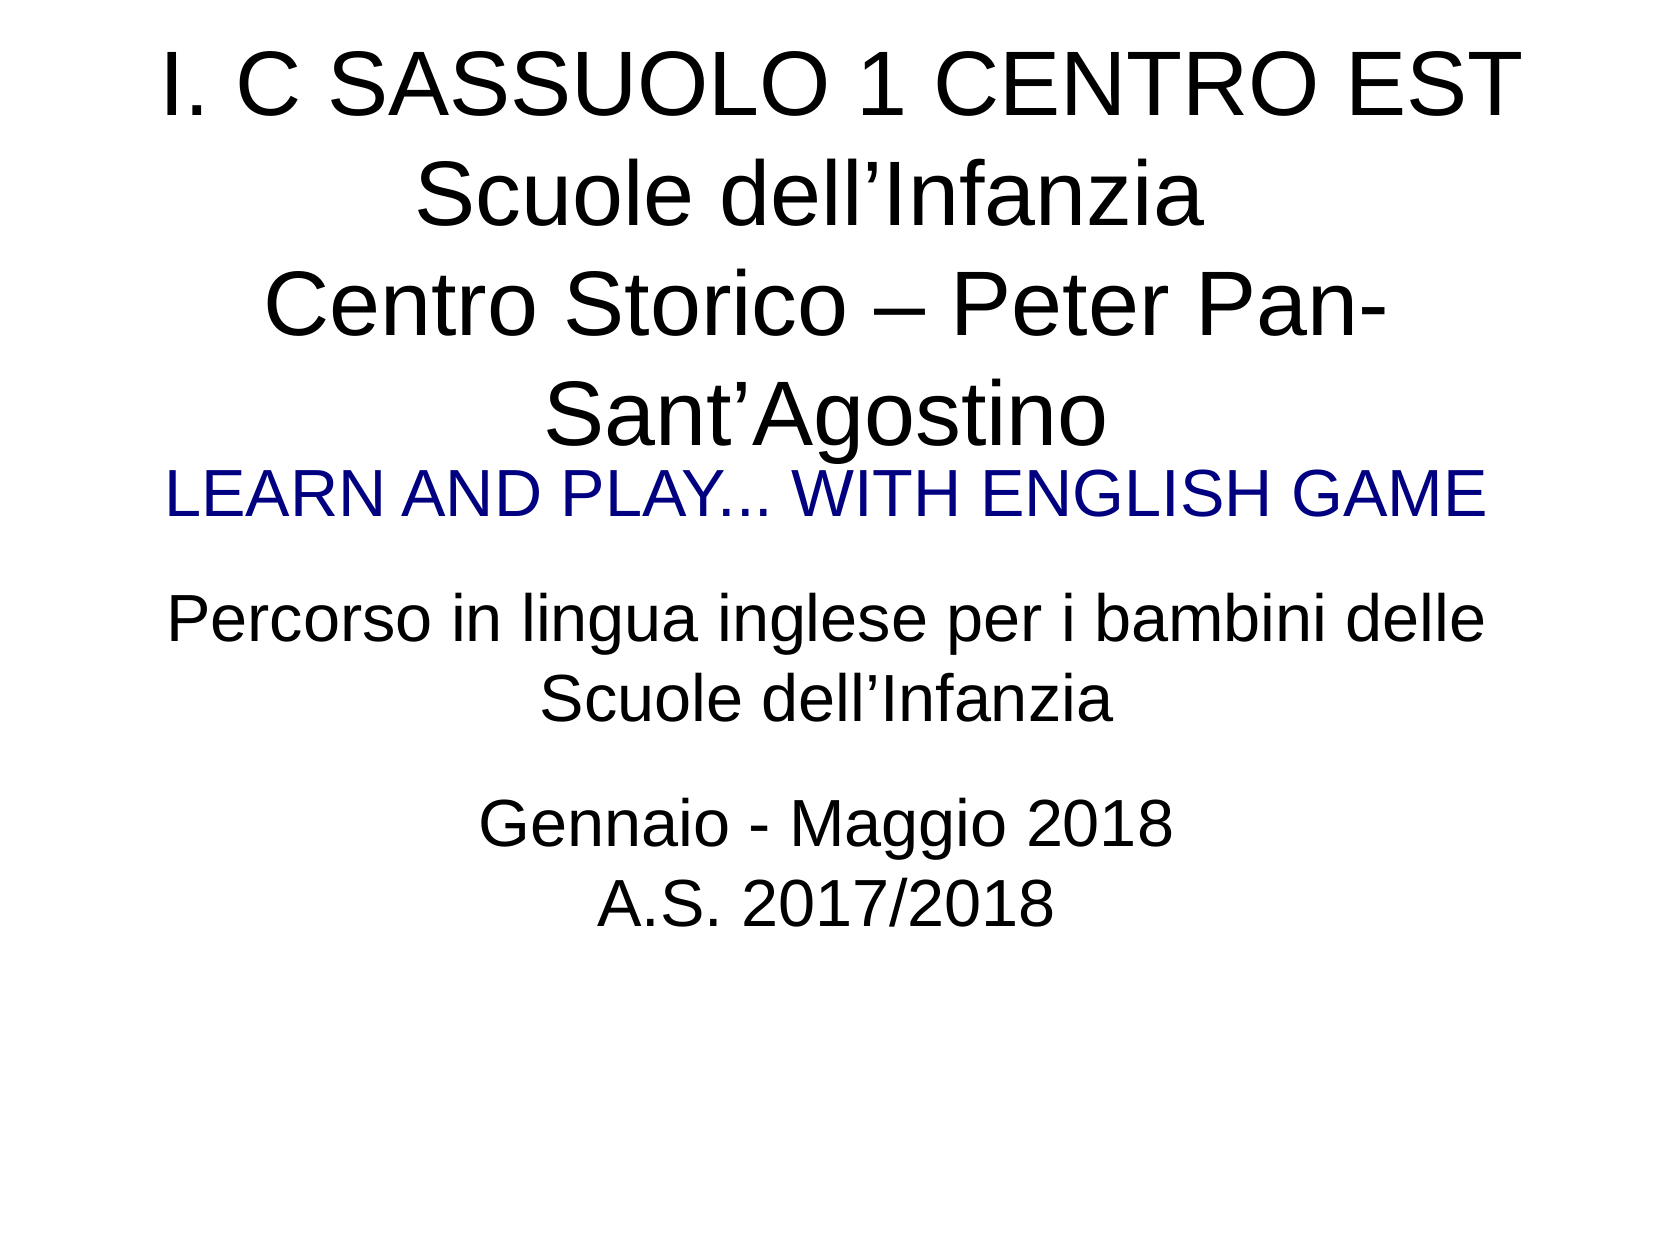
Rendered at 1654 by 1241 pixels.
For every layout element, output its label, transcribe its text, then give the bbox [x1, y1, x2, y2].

text_box I. C SASSUOLO 1 CENTRO EST Scuole dell’Infanzia Centro Storico – Peter Pan- Sant’Agostino [82, 38, 1571, 290]
text_box LEARN AND PLAY... WITH ENGLISH GAME Percorso in lingua inglese per i bambini delle Scuole dell’Infanzia Gennaio - Maggio 2018 A.S. 2017/2018 [82, 290, 1571, 1010]
